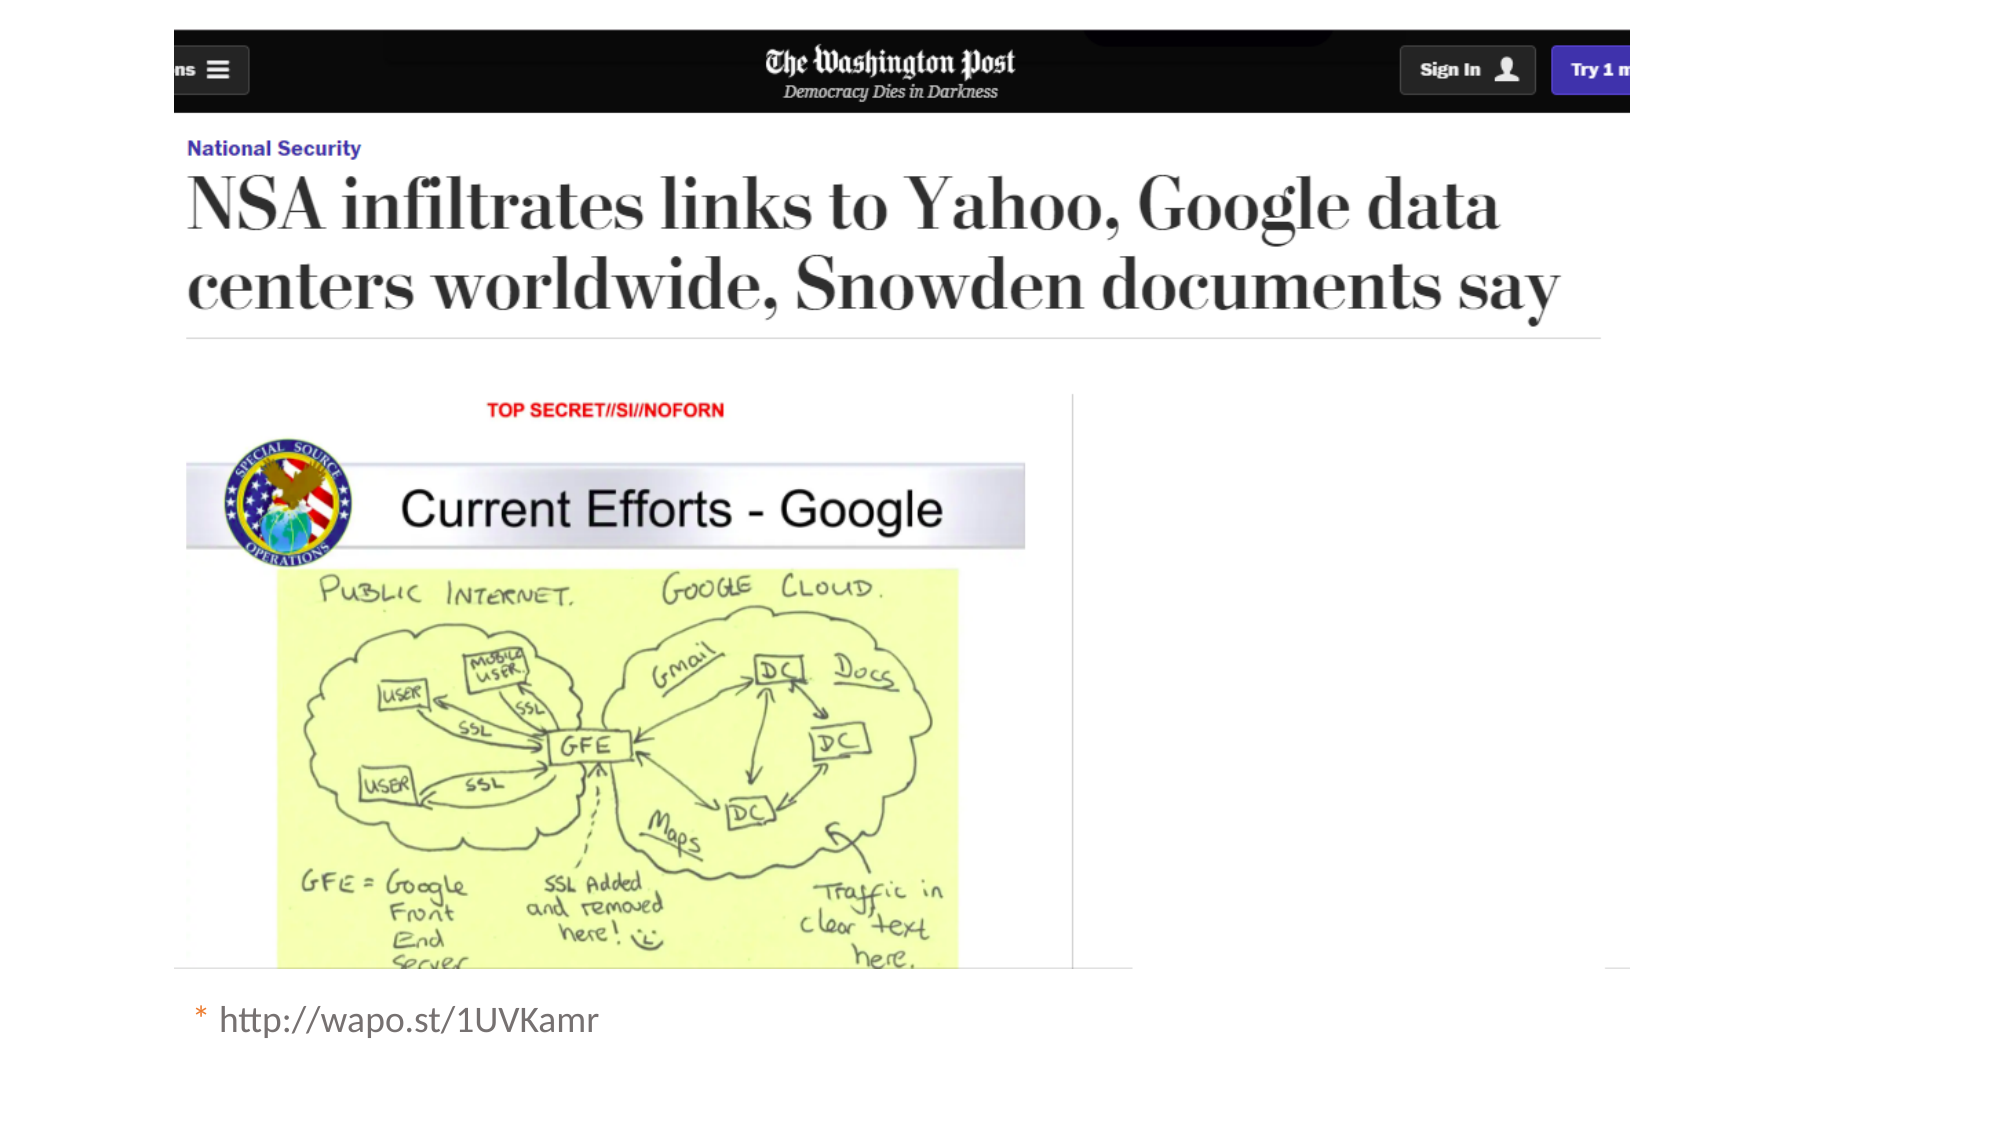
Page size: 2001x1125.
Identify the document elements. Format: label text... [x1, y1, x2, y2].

text_box * http://wapo.st/1UVKamr [177, 987, 615, 1048]
picture [174, 29, 1630, 969]
